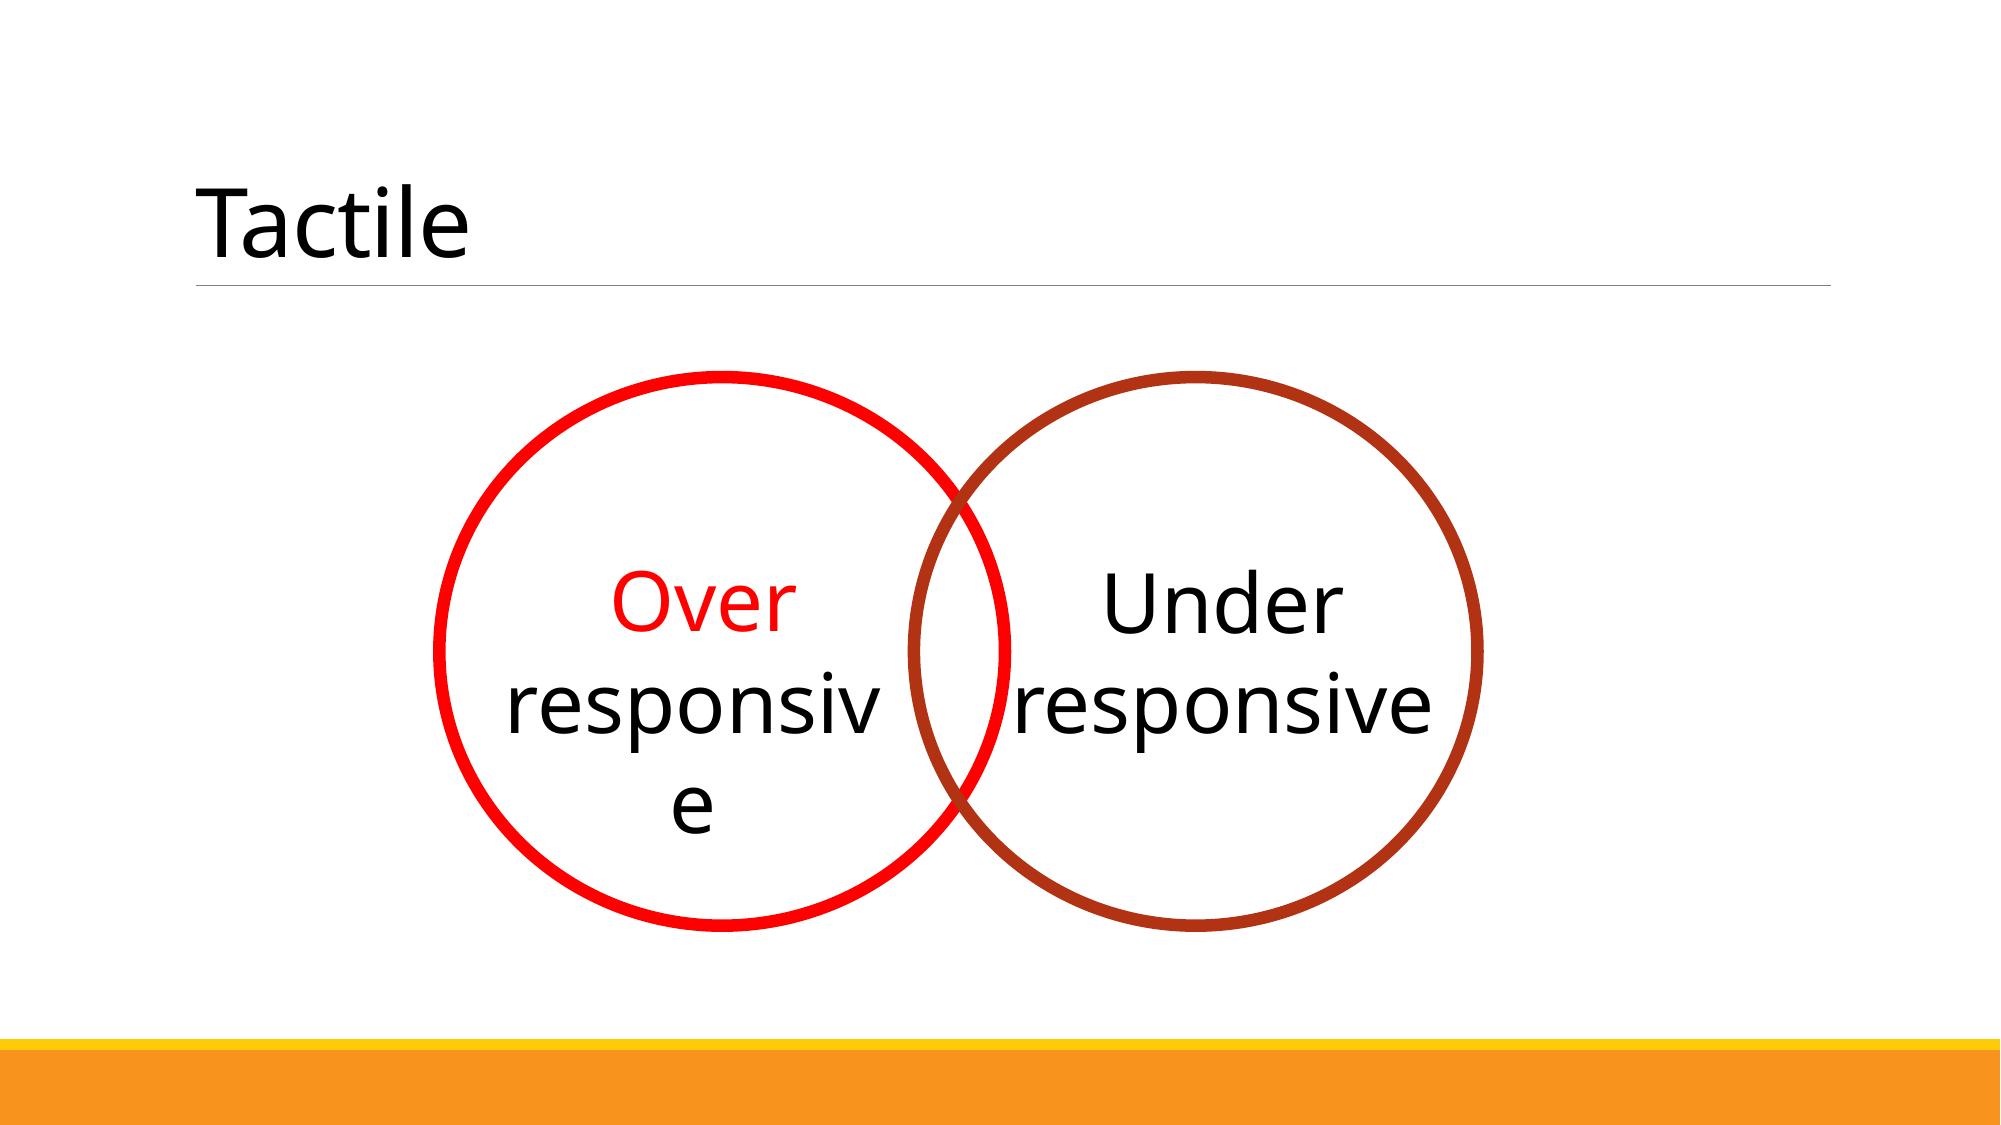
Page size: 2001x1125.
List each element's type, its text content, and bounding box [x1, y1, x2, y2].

text_box [179, 46, 1830, 285]
text_box Under responsive [983, 542, 1463, 758]
text_box [534, 858, 911, 927]
text_box [1463, 560, 1479, 743]
text_box [914, 375, 1457, 927]
text_box Over responsive [472, 532, 914, 858]
text_box [438, 375, 959, 783]
text_box [914, 687, 959, 855]
